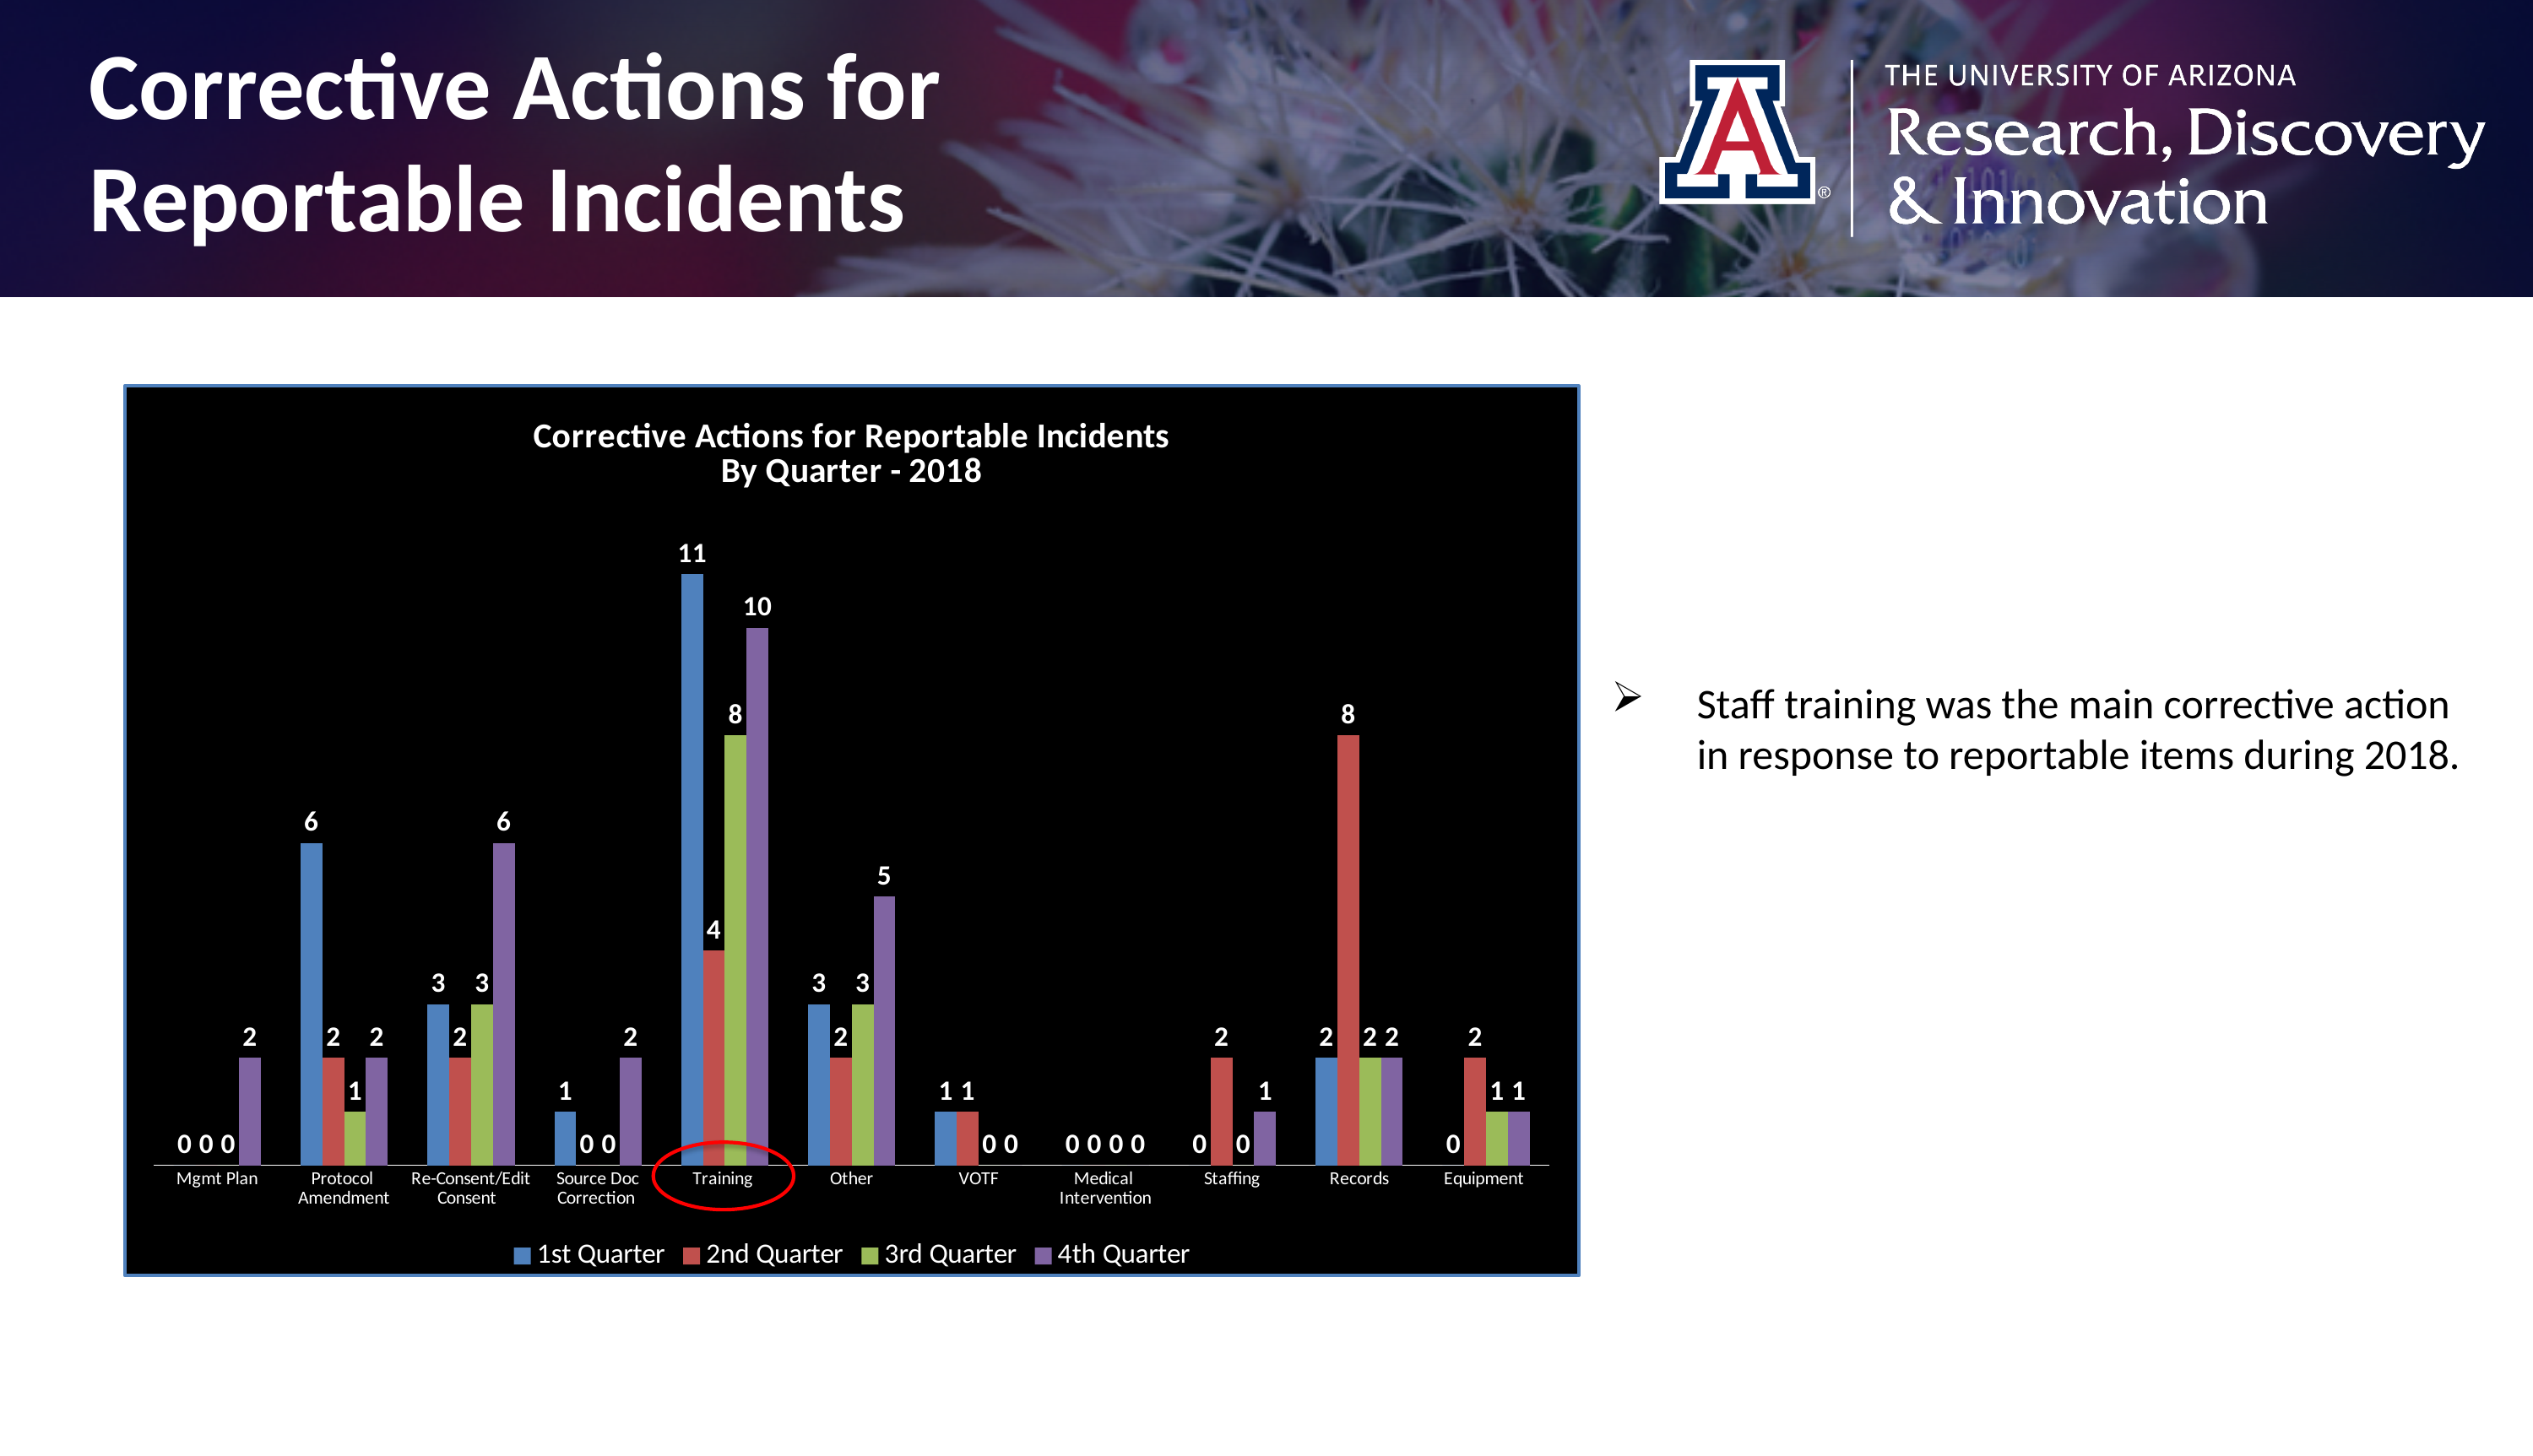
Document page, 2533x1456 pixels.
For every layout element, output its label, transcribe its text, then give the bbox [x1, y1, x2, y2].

list Corrective Actions for Reportable Incidents [89, 44, 1716, 252]
chart [122, 383, 1581, 1278]
list Staff training was the main corrective action in response to reportable items during 2018. [1598, 670, 2479, 1456]
picture [0, 0, 2533, 297]
